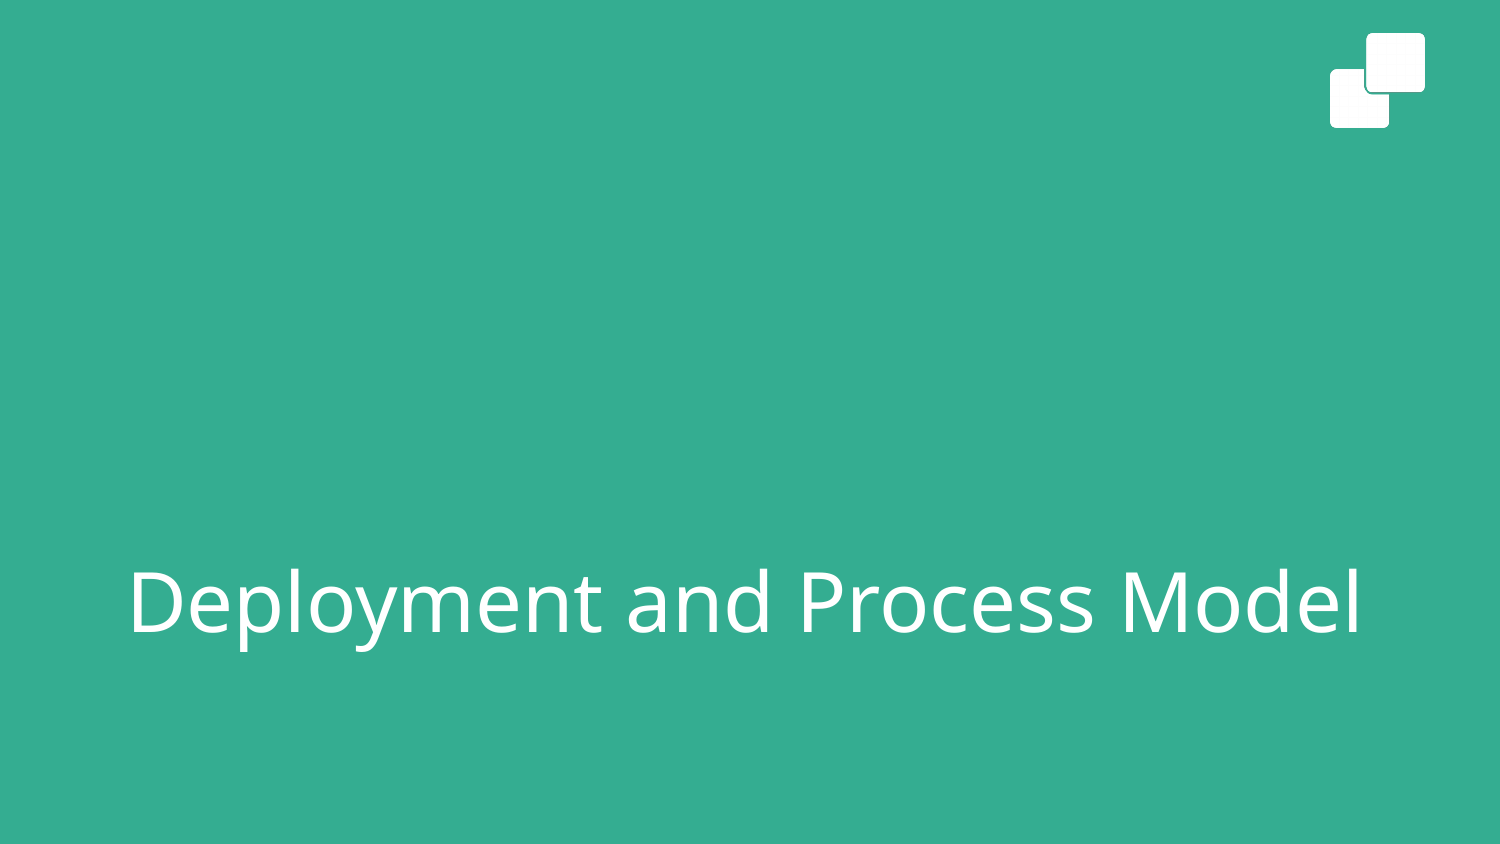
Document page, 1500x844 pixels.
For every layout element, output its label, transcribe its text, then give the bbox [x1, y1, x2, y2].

title Deployment and Process Model [117, 541, 1394, 711]
picture [1330, 33, 1425, 128]
